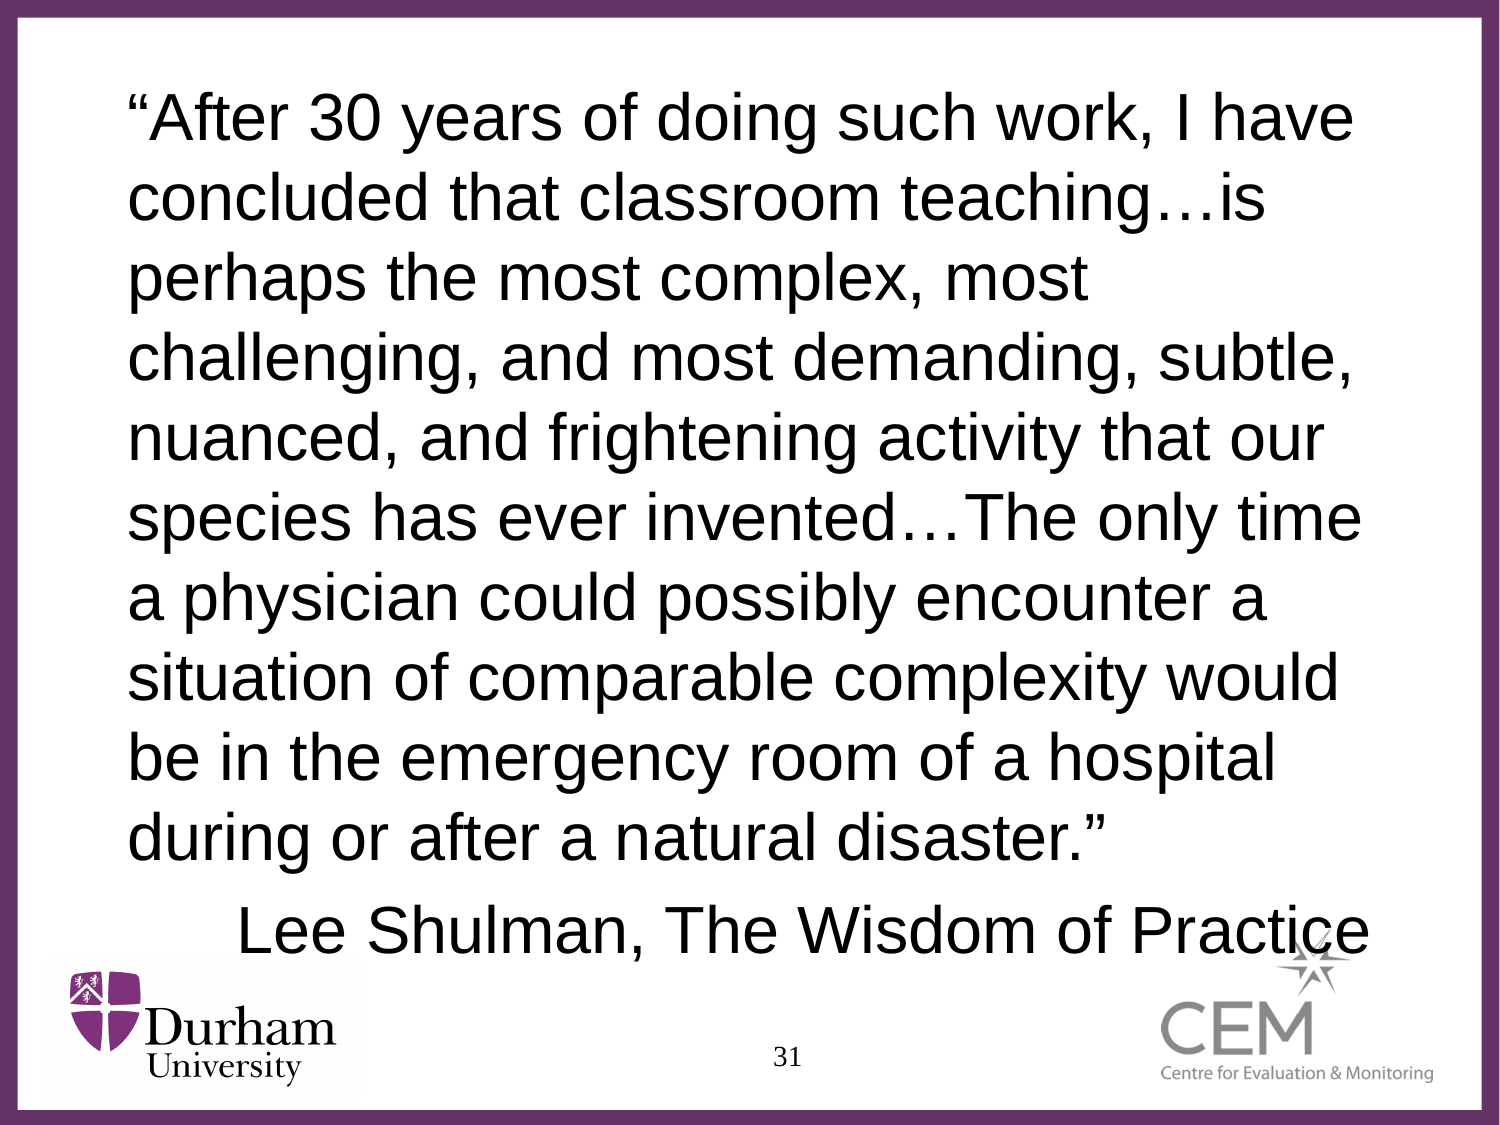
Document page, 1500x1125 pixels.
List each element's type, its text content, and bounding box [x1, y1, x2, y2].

slide_number 31 [631, 1029, 944, 1100]
picture [1161, 929, 1433, 1083]
picture [43, 958, 363, 1100]
list “After 30 years of doing such work, I have concluded that classroom teaching…is perhaps the most complex, most challenging, and most demanding, subtle, nuanced, and frightening activity that our species has ever invented…The only time a physician could possibly encounter a situation of comparable complexity would be in the emergency room of a hospital during or after a natural disaster.” Lee Shulman, The Wisdom of Practice [112, 66, 1388, 988]
